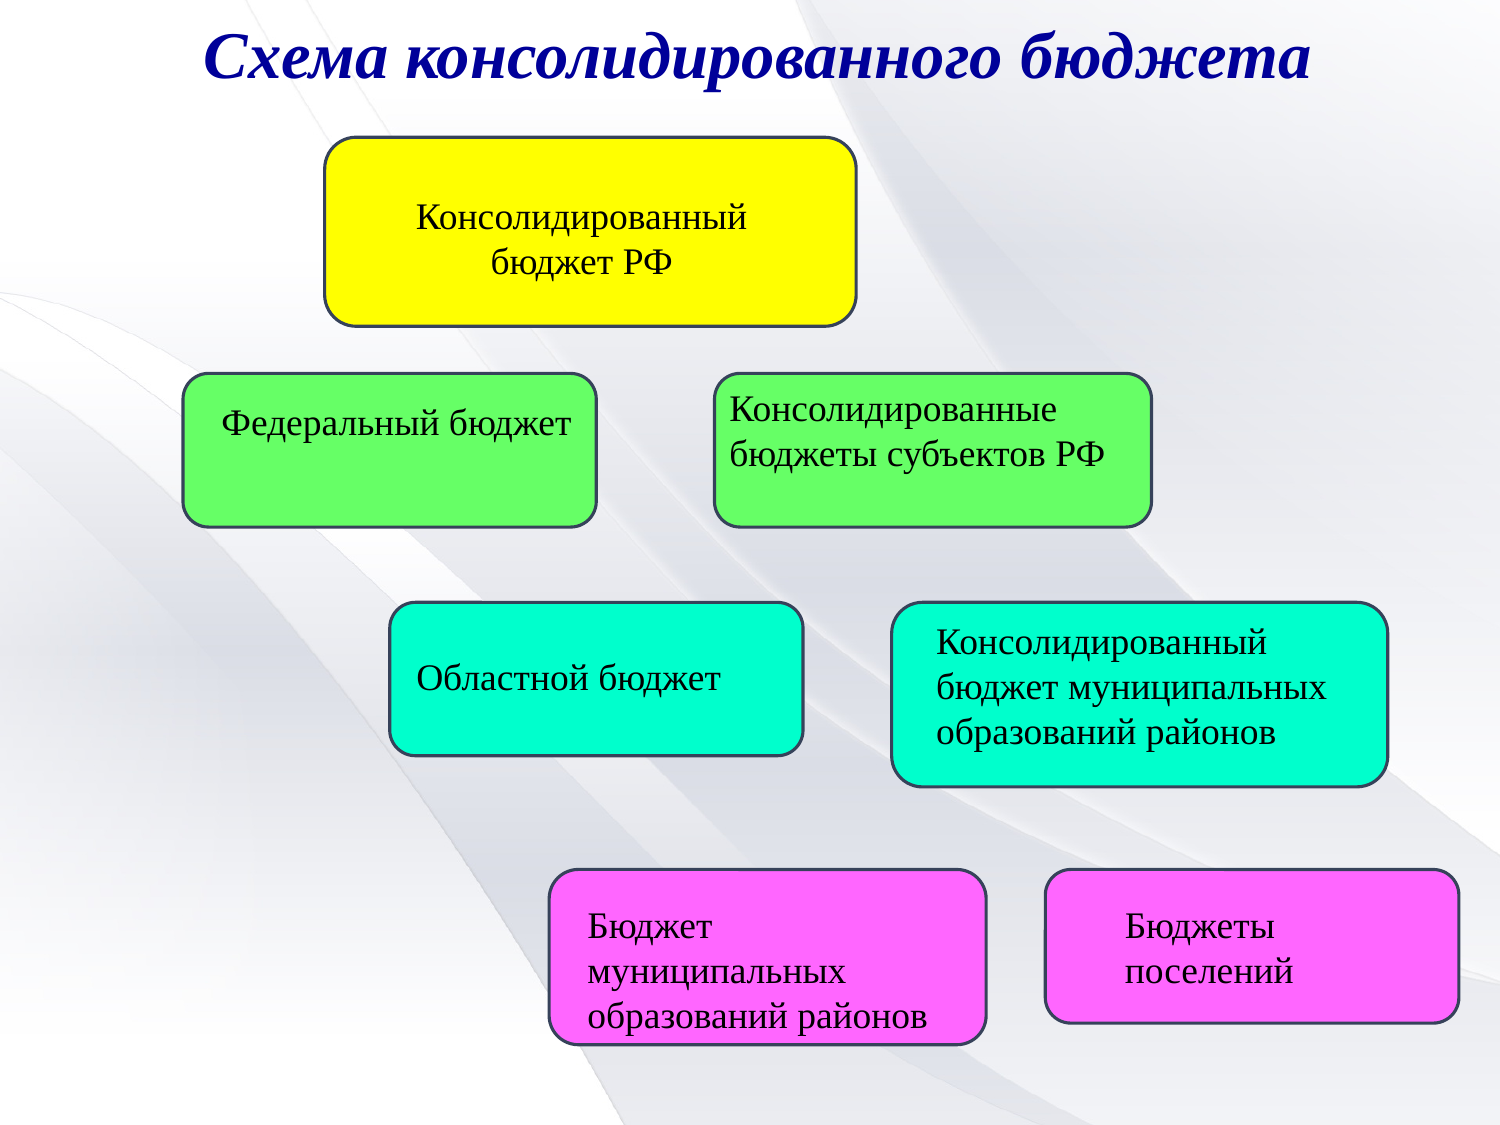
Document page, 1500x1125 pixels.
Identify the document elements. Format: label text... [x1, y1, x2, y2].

text_box Федеральный бюджет [206, 390, 597, 451]
text_box [725, 371, 1141, 376]
text_box [547, 867, 988, 1047]
text_box Консолидированный бюджет РФ [360, 184, 804, 290]
text_box Консолидированный бюджет муниципальных образований районов [921, 609, 1388, 760]
text_box [1043, 867, 1461, 1025]
text_box [890, 600, 1390, 789]
text_box Областной бюджет [401, 645, 804, 705]
text_box Бюджет муниципальных образований районов [572, 893, 987, 1043]
picture [0, 0, 1500, 1125]
text_box [712, 391, 1154, 529]
title Схема консолидированного бюджета [57, 0, 1460, 100]
text_box Консолидированные бюджеты субъектов РФ [714, 376, 1152, 482]
text_box [388, 600, 805, 758]
text_box [323, 135, 858, 328]
text_box [181, 371, 598, 529]
text_box Бюджеты поселений [1110, 893, 1424, 998]
